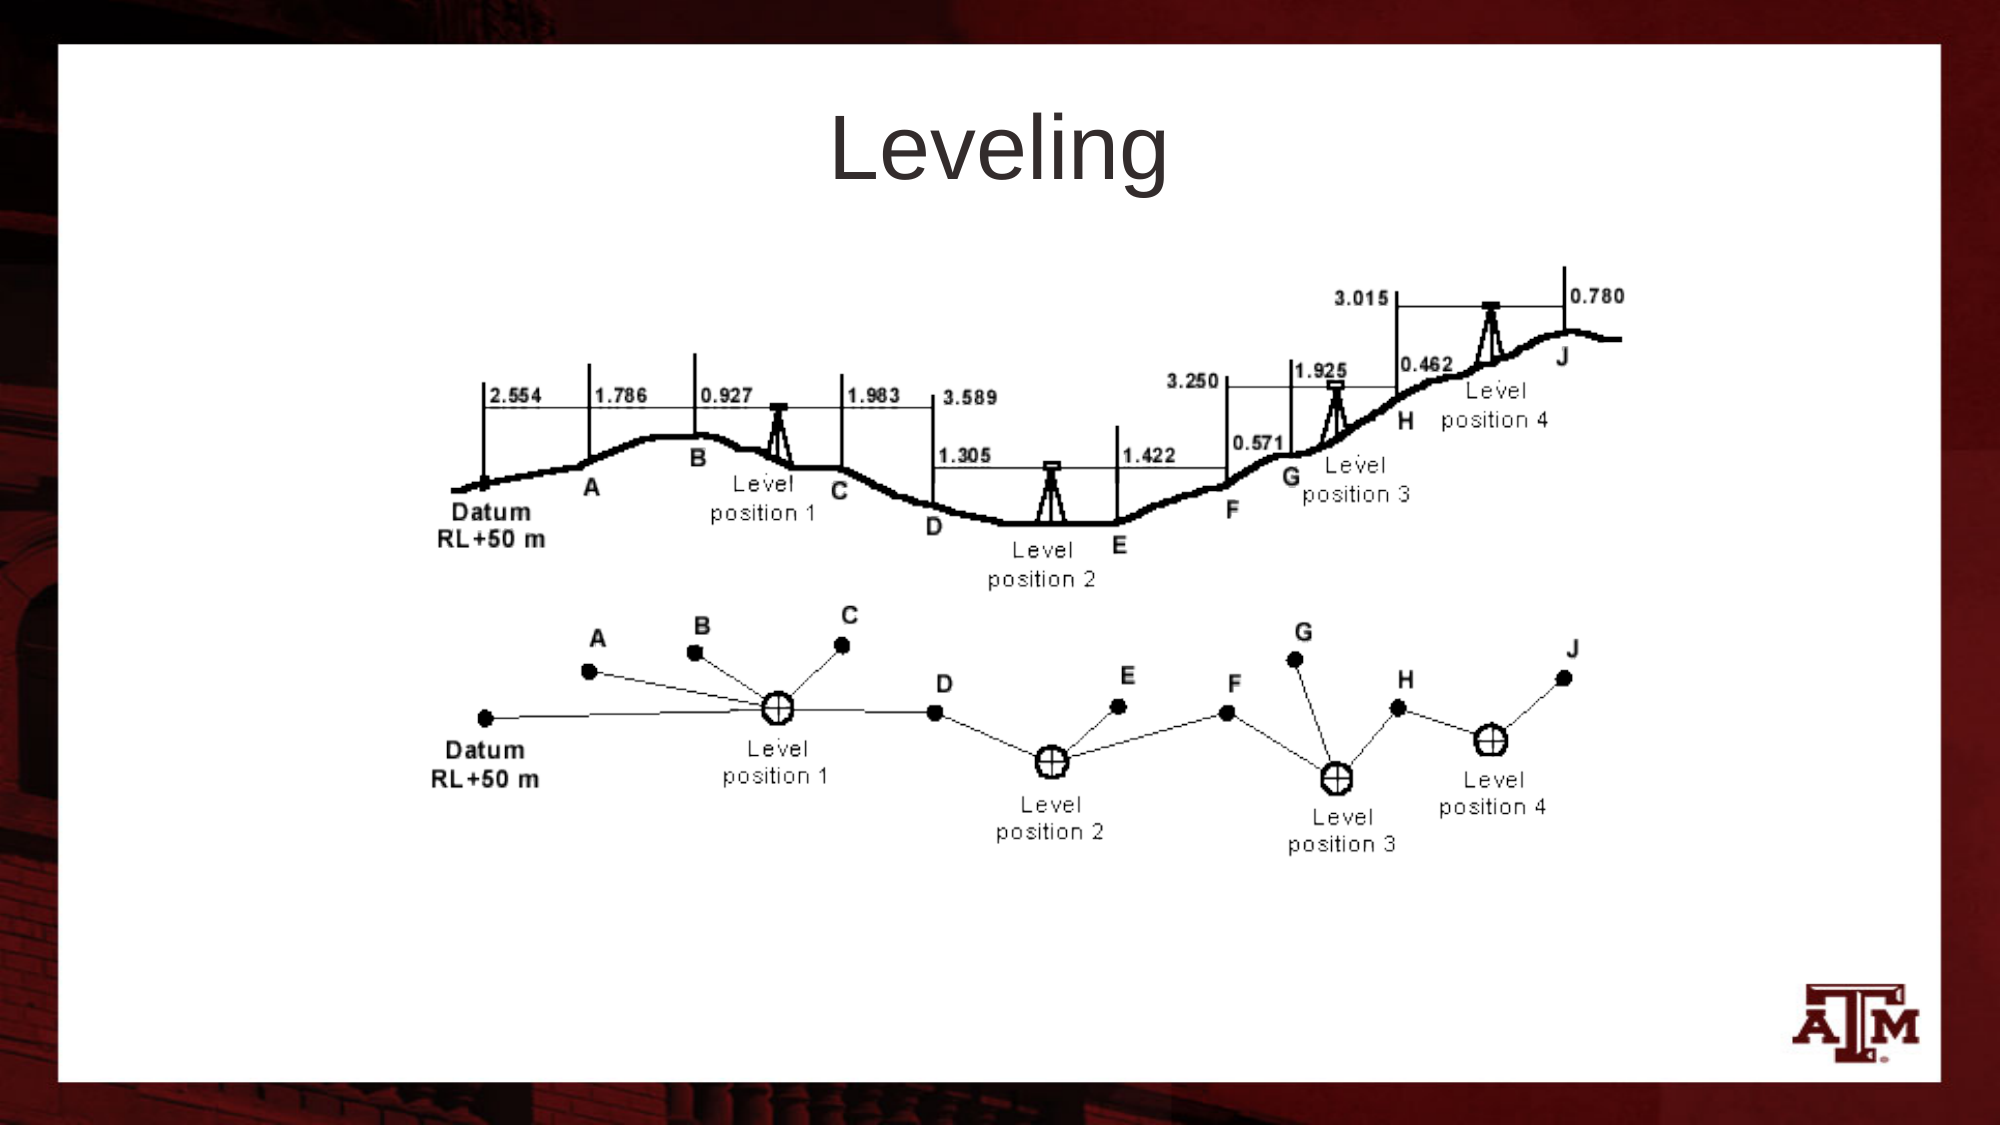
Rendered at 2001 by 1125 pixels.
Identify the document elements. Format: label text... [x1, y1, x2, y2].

picture [0, 0, 2000, 1125]
title Leveling [99, 54, 1900, 233]
